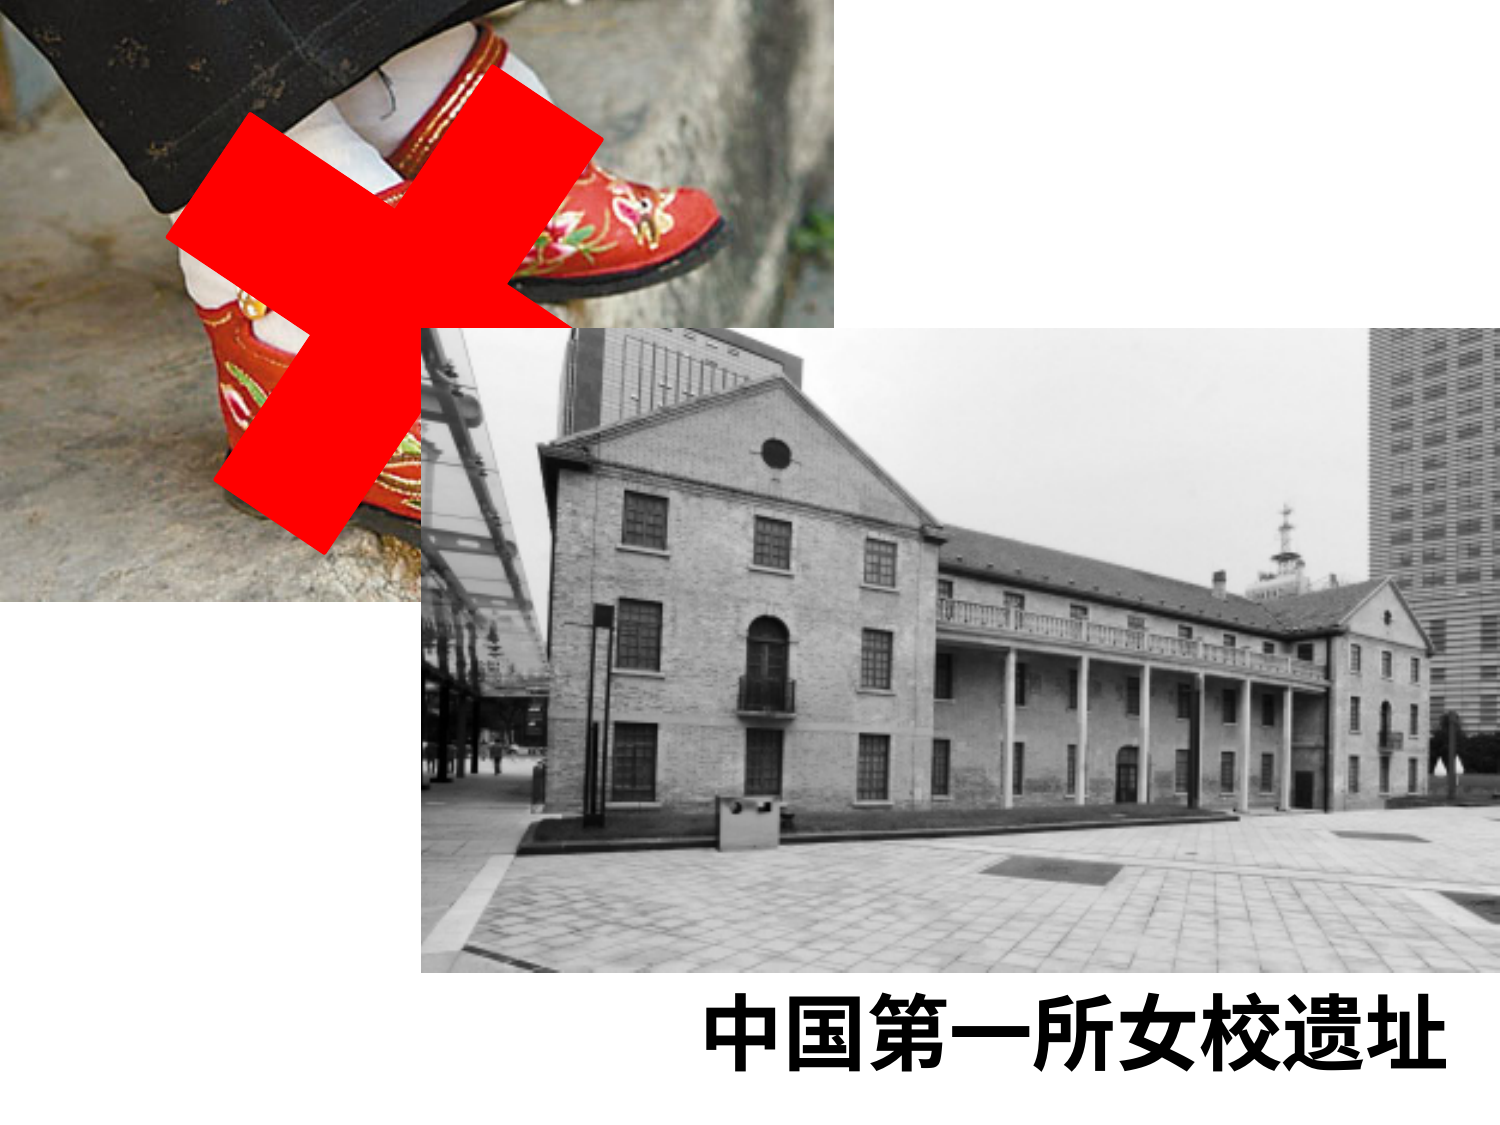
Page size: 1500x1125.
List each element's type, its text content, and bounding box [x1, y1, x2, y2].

text_box 中国第一所女校遗址 [685, 981, 1465, 1089]
picture [0, 0, 1500, 973]
